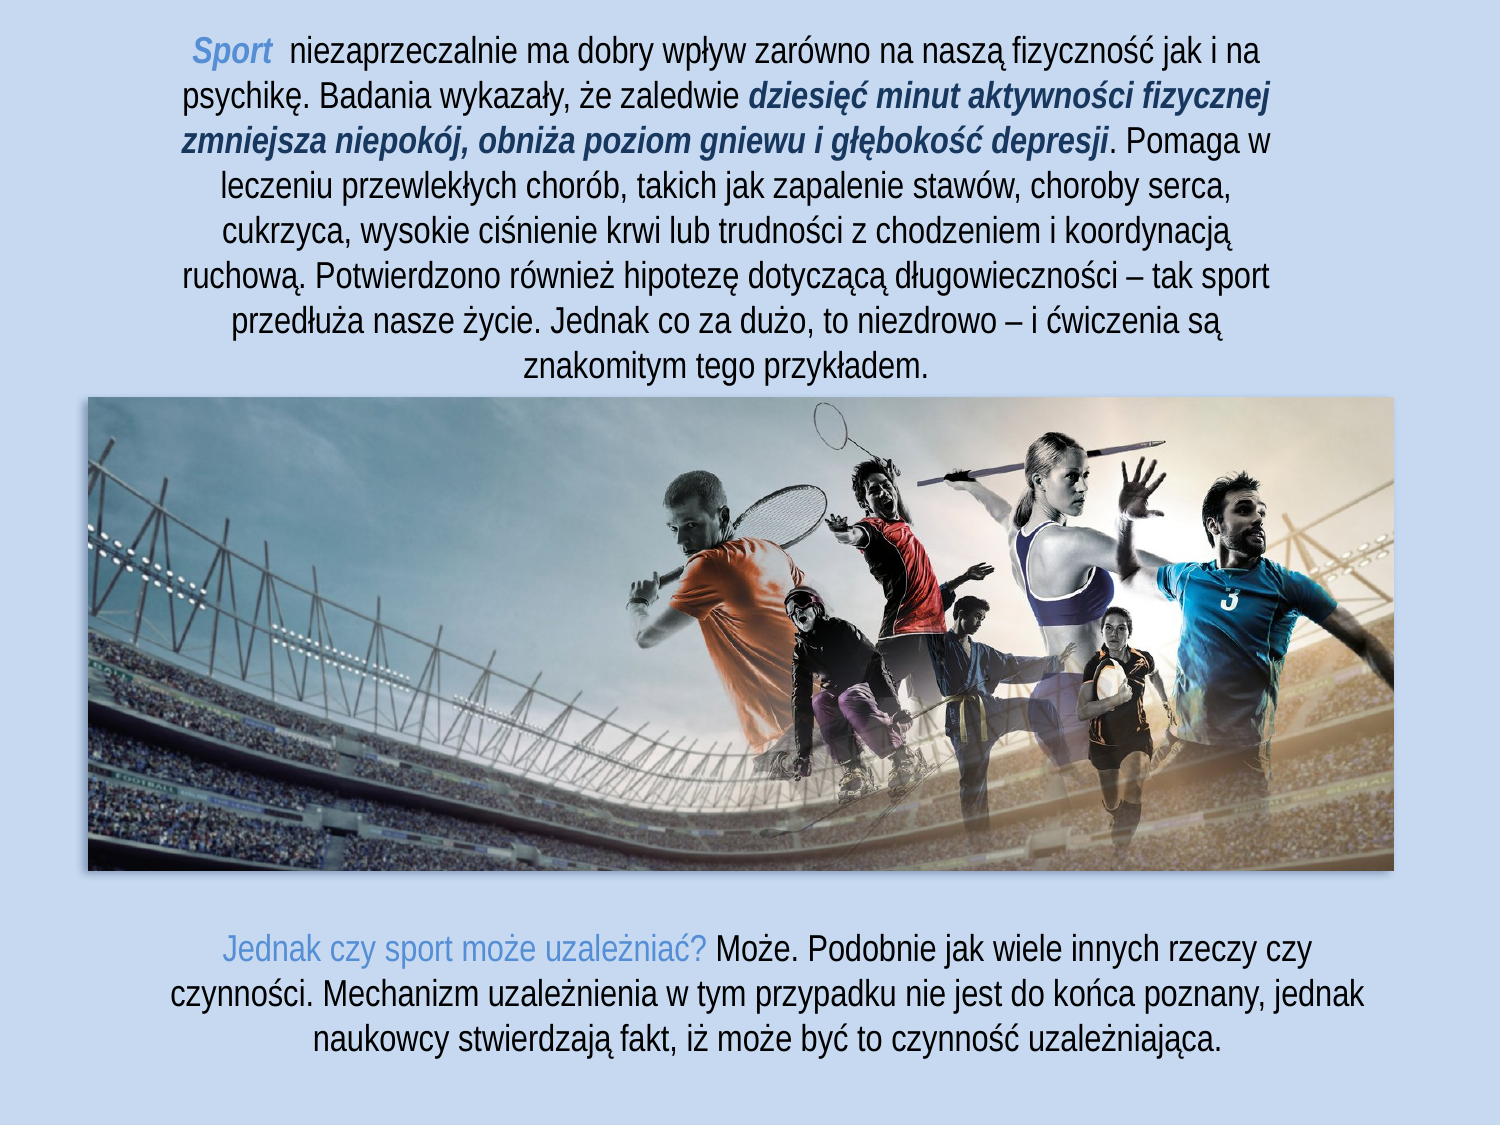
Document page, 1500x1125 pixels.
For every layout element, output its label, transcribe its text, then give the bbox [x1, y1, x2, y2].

text_box Jednak czy sport może uzależniać? Może. Podobnie jak wiele innych rzeczy czy czynności. Mechanizm uzależnienia w tym przypadku nie jest do końca poznany, jednak naukowcy stwierdzają fakt, iż może być to czynność uzależniająca. [147, 916, 1388, 1067]
picture [88, 396, 1394, 871]
text_box Sport niezaprzeczalnie ma dobry wpływ zarówno na naszą fizyczność jak i na psychikę. Badania wykazały, że zaledwie dziesięć minut aktywności fizycznej zmniejsza niepokój, obniża poziom gniewu i głębokość depresji. Pomaga w leczeniu przewlekłych chorób, takich jak zapalenie stawów, choroby serca, cukrzyca, wysokie ciśnienie krwi lub trudności z chodzeniem i koordynacją ruchową. Potwierdzono również hipotezę dotyczącą długowieczności – tak sport przedłuża nasze życie. Jednak co za dużo, to niezdrowo – i ćwiczenia są znakomitym tego przykładem. [147, 19, 1306, 394]
